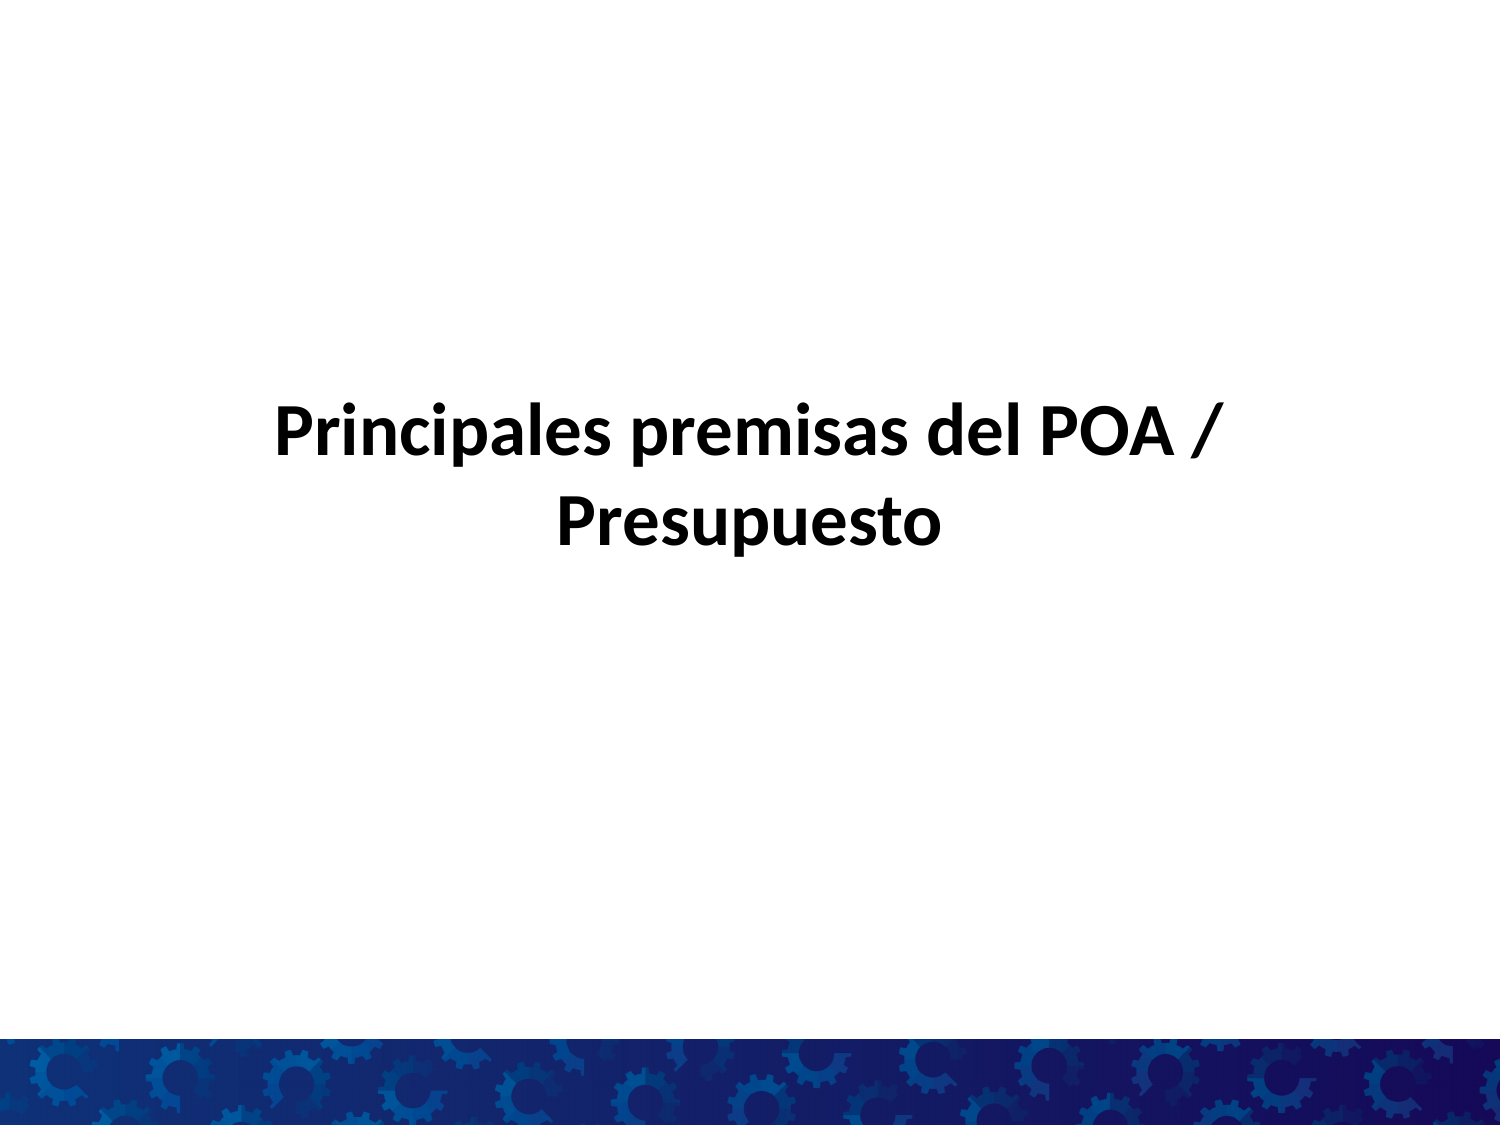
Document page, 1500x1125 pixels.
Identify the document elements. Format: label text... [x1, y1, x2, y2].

picture [0, 1039, 1500, 1125]
title Principales premisas del POA / Presupuesto [112, 349, 1388, 591]
